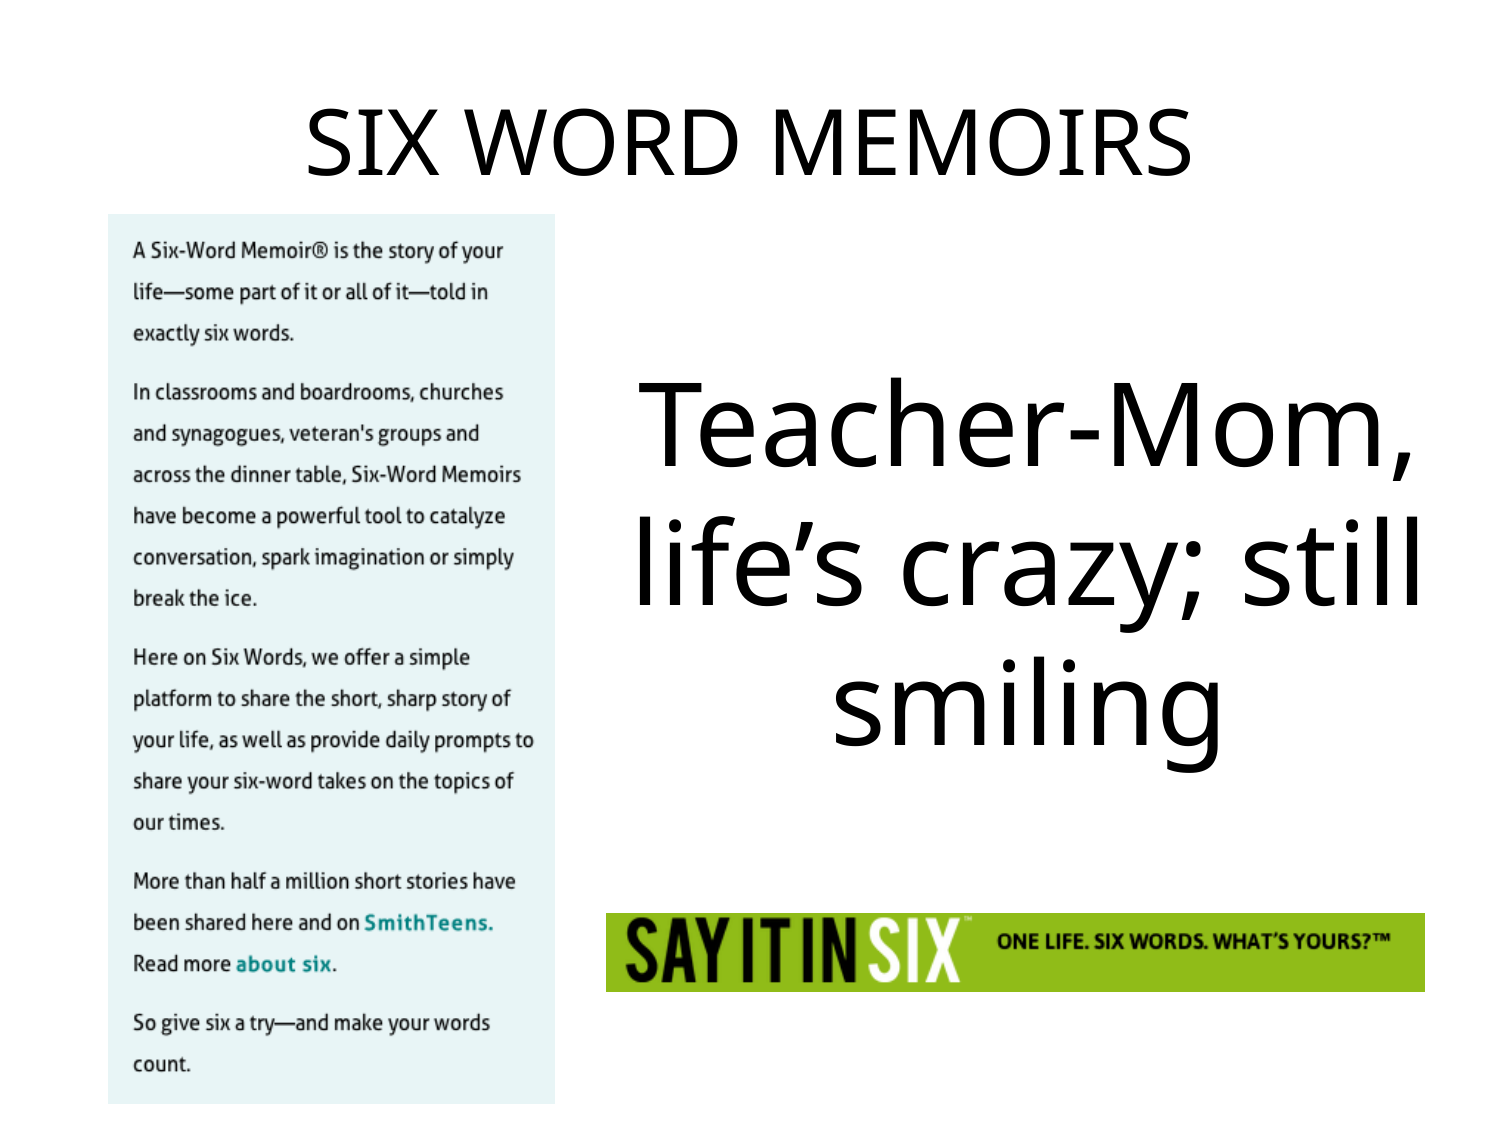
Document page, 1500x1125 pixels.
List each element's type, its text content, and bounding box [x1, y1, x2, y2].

list Teacher-Mom, life’s crazy; still smiling [606, 207, 1452, 992]
picture [606, 913, 1426, 992]
picture [108, 214, 556, 1105]
title SIX WORD MEMOIRS [75, 45, 1425, 233]
